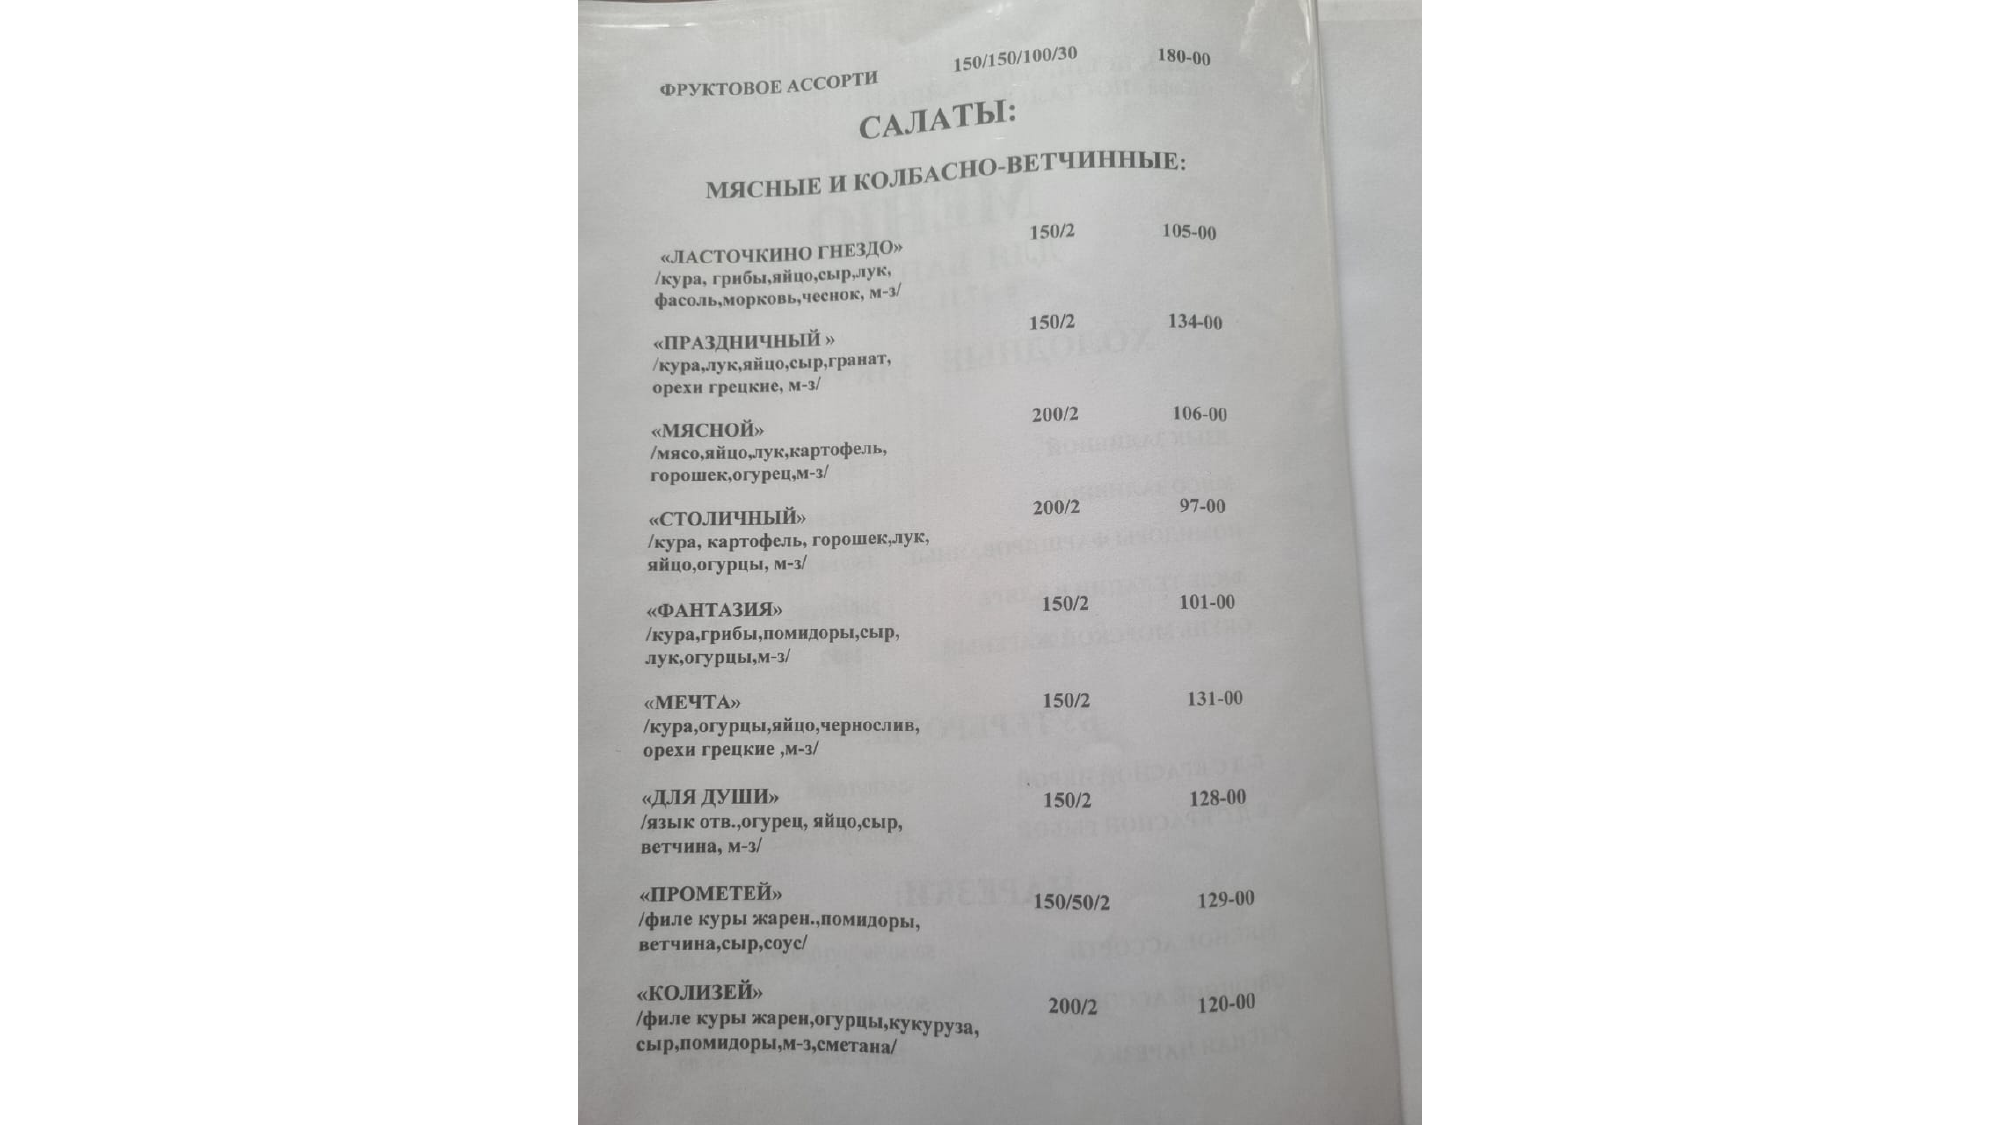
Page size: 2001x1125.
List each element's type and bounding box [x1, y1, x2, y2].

picture [578, 0, 1422, 1125]
